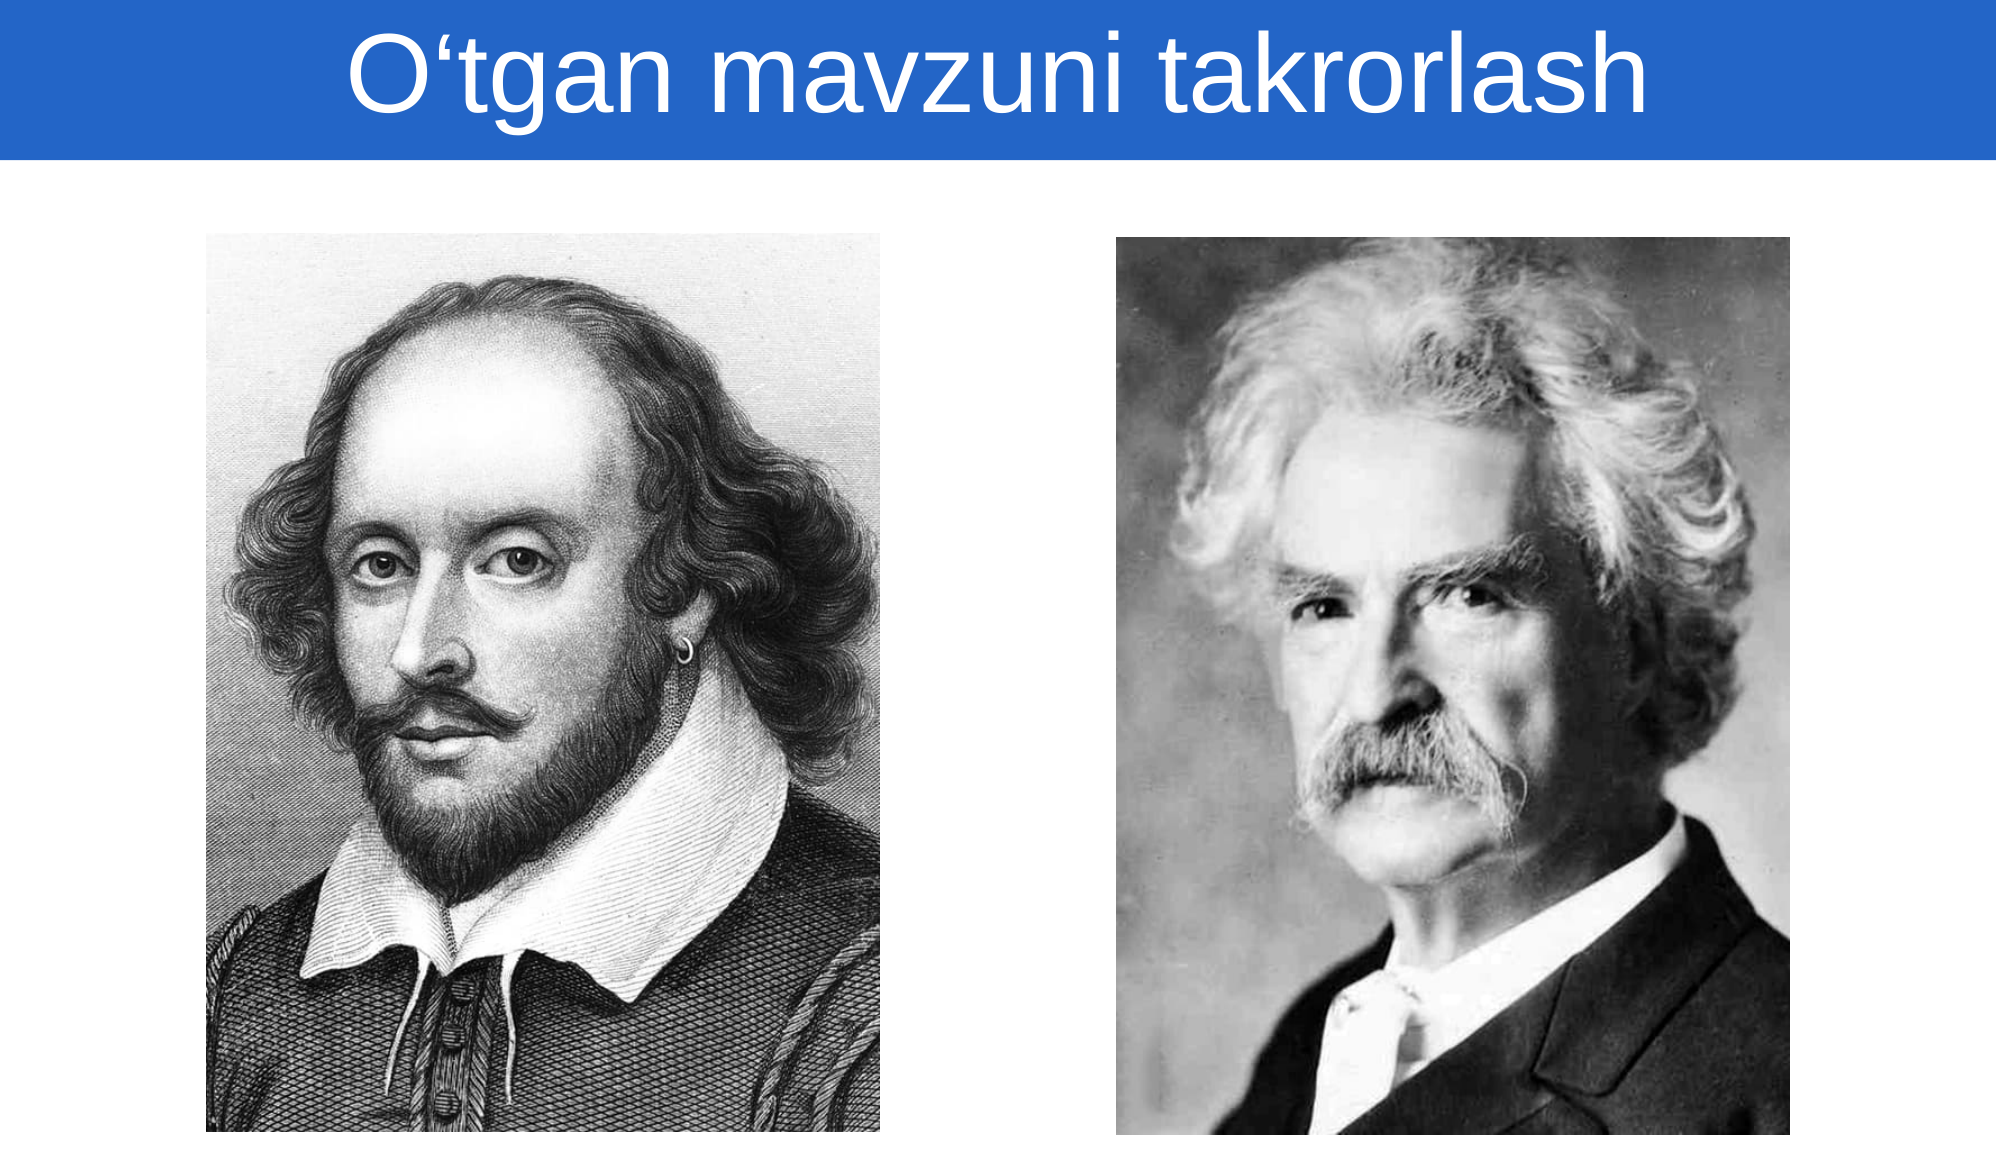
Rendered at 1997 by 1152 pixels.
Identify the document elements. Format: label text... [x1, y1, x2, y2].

picture [1115, 237, 1790, 1136]
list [206, 233, 881, 1132]
text_box O‘tgan mavzuni takrorlash [0, 0, 1996, 161]
